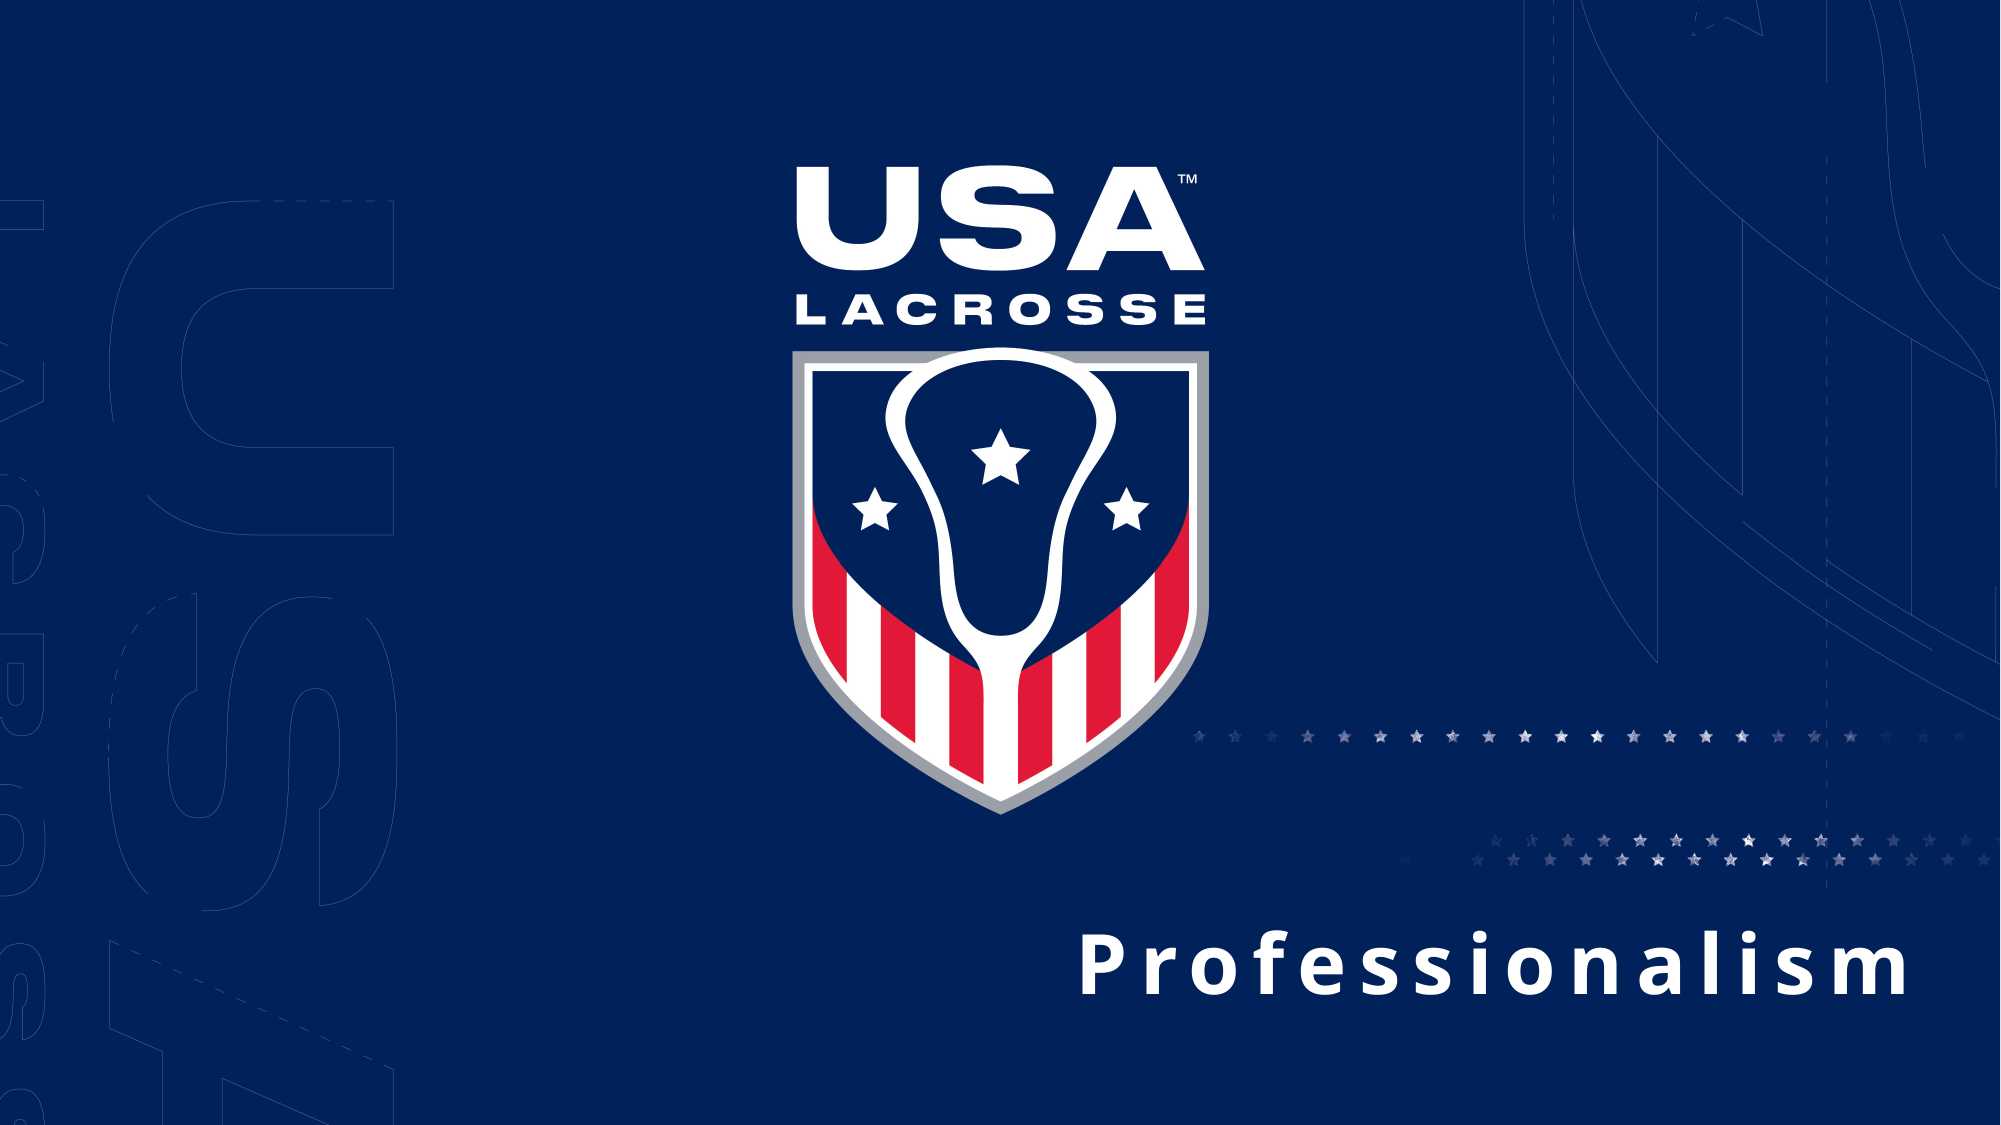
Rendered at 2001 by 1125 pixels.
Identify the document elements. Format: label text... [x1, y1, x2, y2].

text_box Professionalism [985, 903, 1927, 1019]
picture [0, 0, 2001, 1125]
